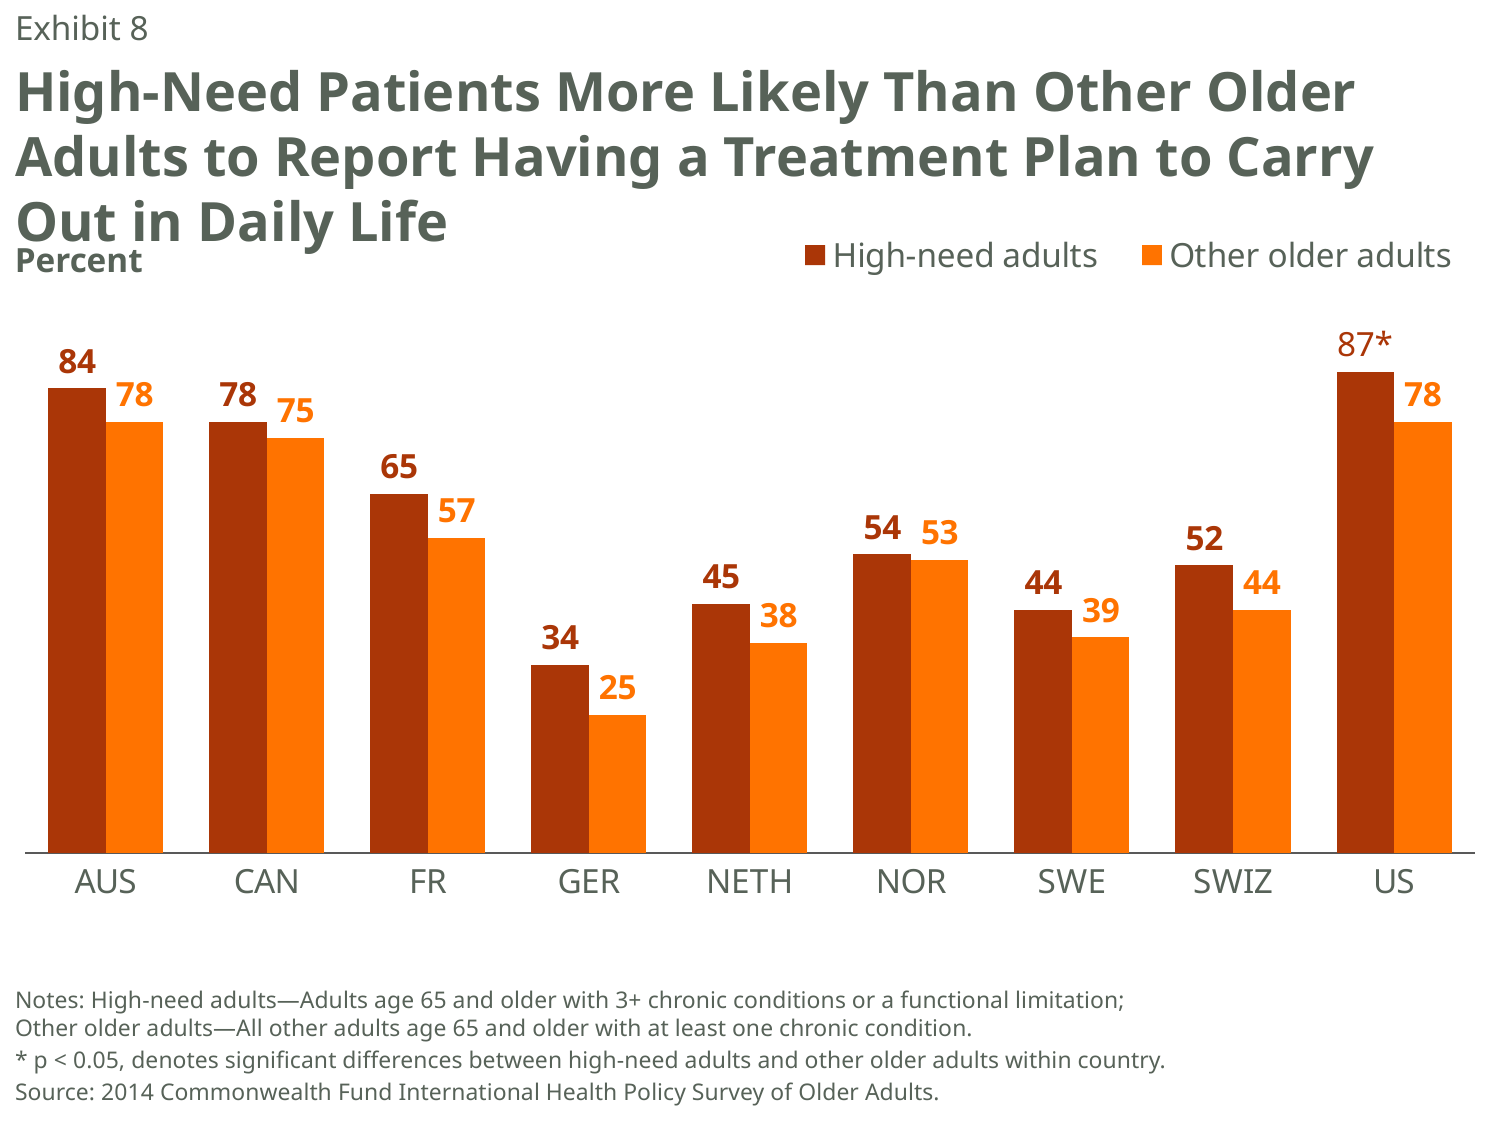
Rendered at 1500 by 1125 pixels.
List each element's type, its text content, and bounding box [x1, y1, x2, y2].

list Exhibit 8 [0, 0, 1500, 50]
list Notes: High-need adults—Adults age 65 and older with 3+ chronic conditions or a functional limitation; Other older adults—All other adults age 65 and older with at least one chronic condition. * p < 0.05, denotes significant differences between high-need adults and other older adults within country. Source: 2014 Commonwealth Fund International Health Policy Survey of Older Adults. [0, 975, 1438, 1113]
chart [12, 212, 1488, 944]
title High-Need Patients More Likely Than Other Older Adults to Report Having a Treatment Plan to Carry Out in Daily Life [0, 50, 1500, 197]
text_box Percent [0, 231, 7, 287]
